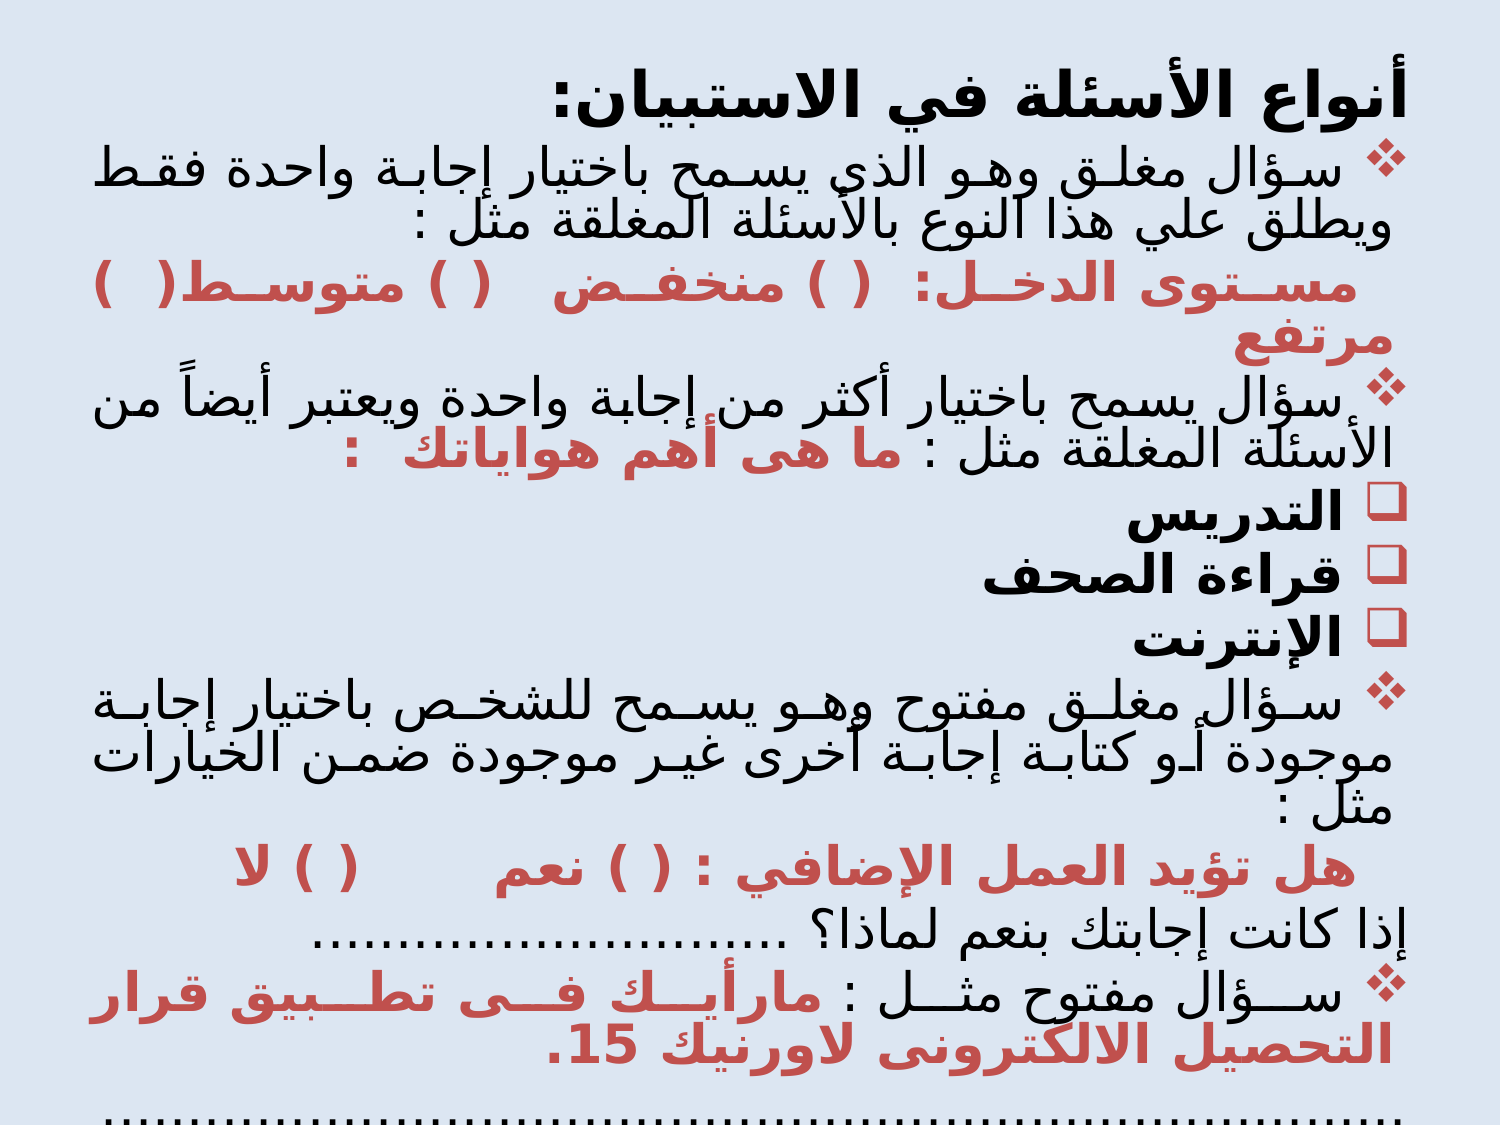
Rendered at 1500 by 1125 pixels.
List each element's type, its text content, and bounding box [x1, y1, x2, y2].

title أنواع الأسئلة في الاستبيان: [75, 45, 1425, 138]
list سؤال مغلق وهو الذى يسمح باختيار إجابة واحدة فقط ويطلق علي هذا النوع بالأسئلة المغلقة مثل : مستوى الدخل: ( ) منخفض ( ) متوسط ( ) مرتفع سؤال يسمح باختيار أكثر من إجابة واحدة ويعتبر أيضاً من الأسئلة المغلقة مثل : ما هى أهم هواياتك : التدريس قراءة الصحف الإنترنت سؤال مغلق مفتوح وهو يسمح للشخص باختيار إجابة موجودة أو كتابة إجابة أخرى غير موجودة ضمن الخيارات مثل : هل تؤيد العمل الإضافي : ( ) نعم ( ) لا إذا كانت إجابتك بنعم لماذا؟ ............................ سؤال مفتوح مثل : مارأيك فى تطبيق قرار التحصيل الالكترونى لاورنيك 15. ............................................................................ [76, 137, 1427, 1039]
